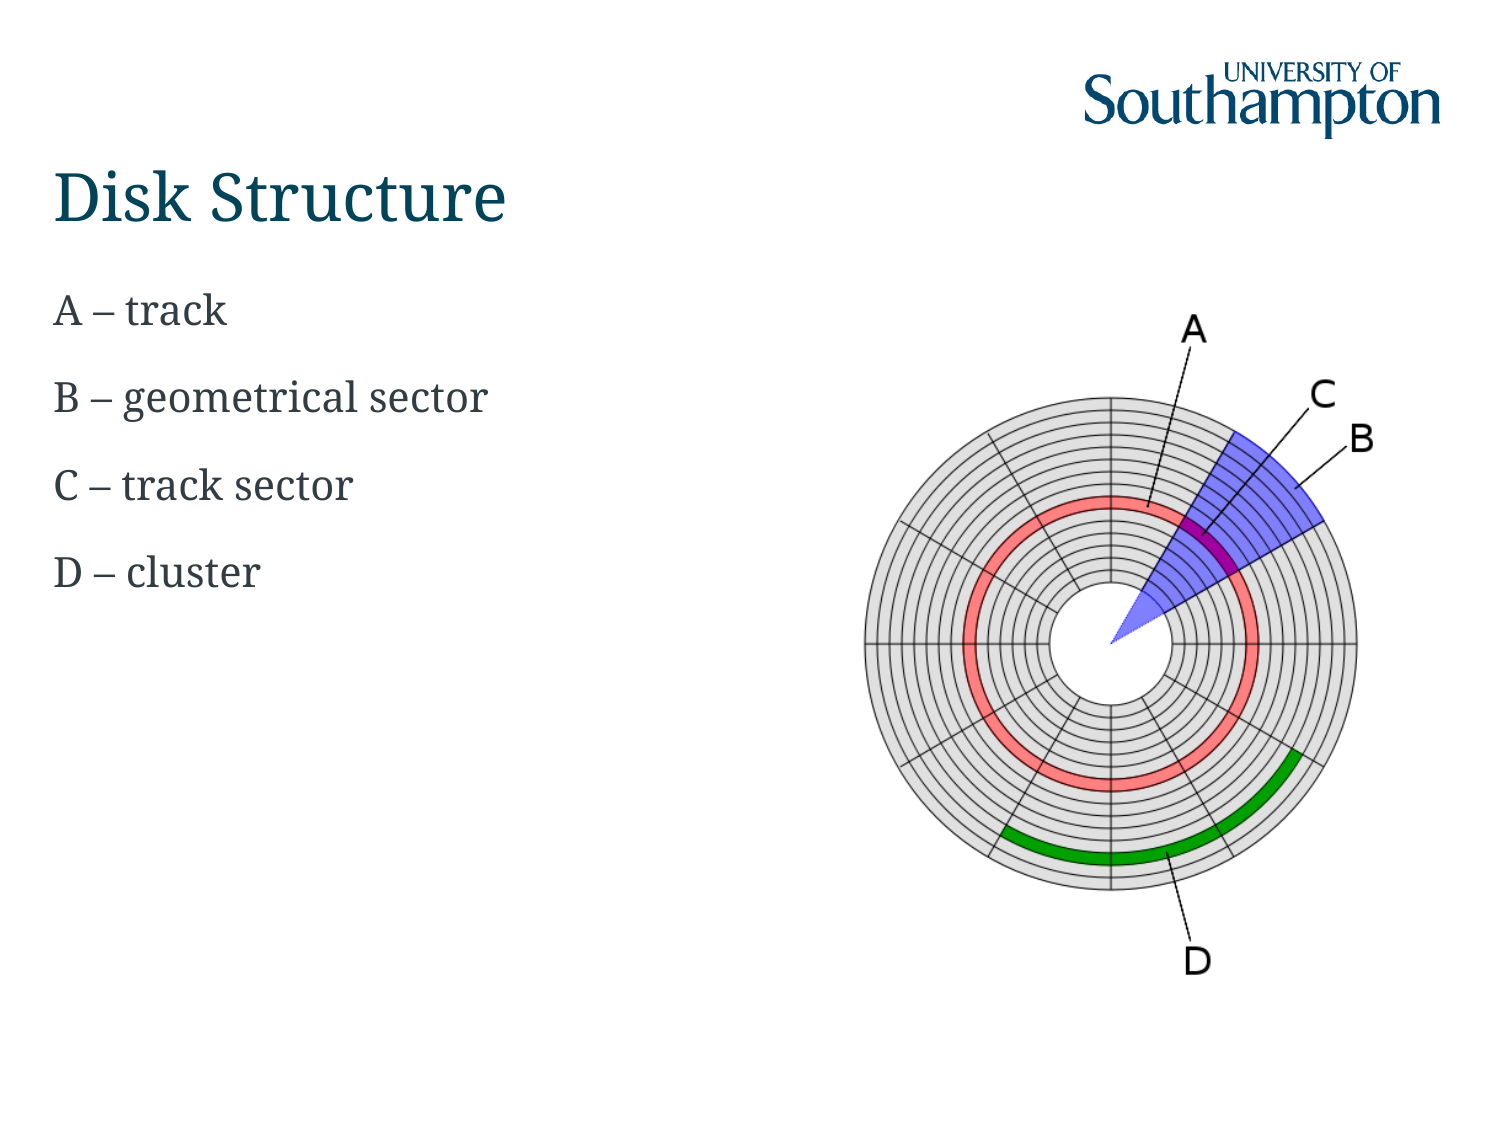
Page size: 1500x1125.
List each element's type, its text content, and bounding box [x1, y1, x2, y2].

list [774, 275, 1448, 1013]
title Disk Structure [52, 147, 1448, 255]
picture [1085, 62, 1440, 139]
list A – track B – geometrical sector C – track sector D – cluster [52, 275, 726, 1013]
